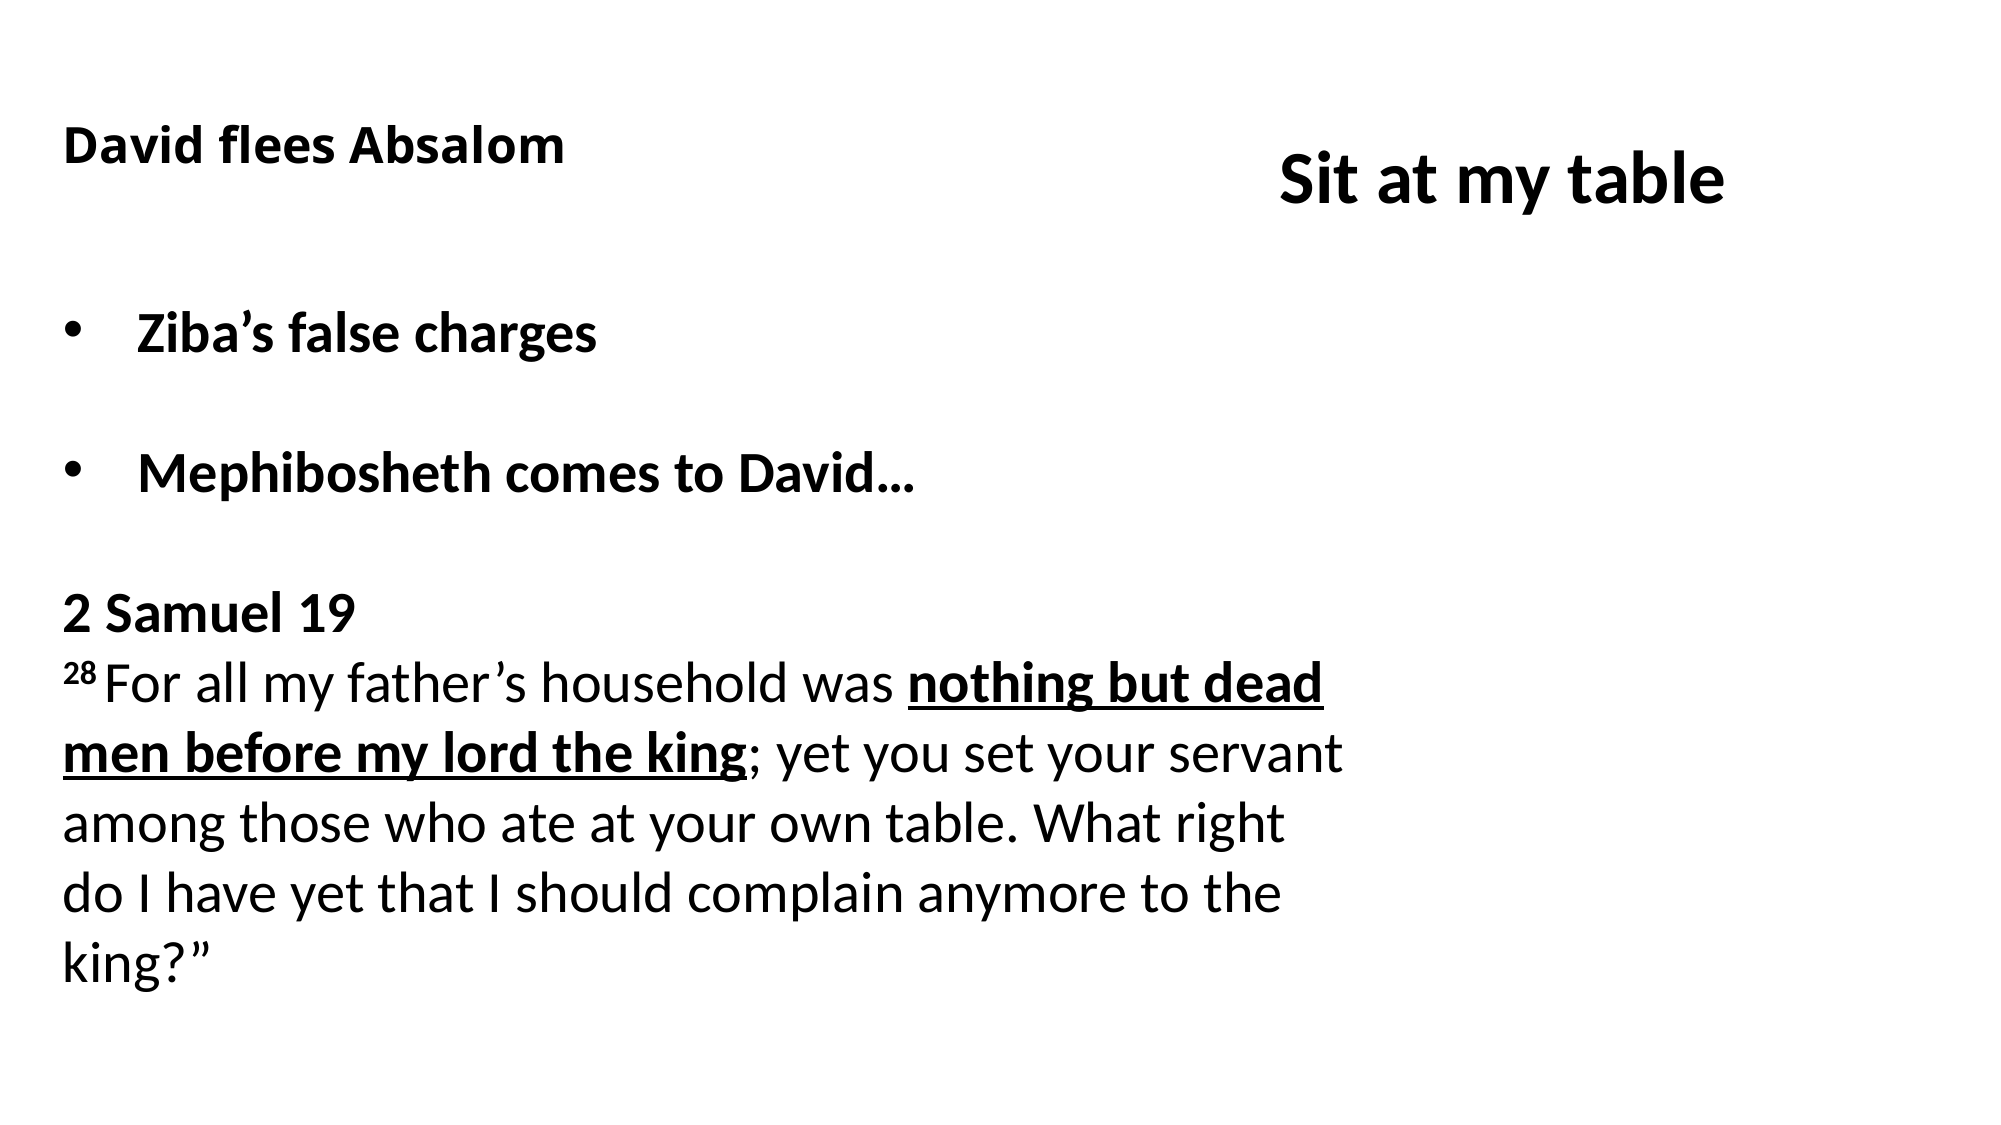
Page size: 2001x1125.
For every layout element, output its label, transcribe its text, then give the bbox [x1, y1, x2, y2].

text_box David flees Absalom Ziba’s false charges Mephibosheth comes to David… 2 Samuel 19 28 For all my father’s household was nothing but dead men before my lord the king; yet you set your servant among those who ate at your own table. What right do I have yet that I should complain anymore to the king?” [48, 46, 1365, 1002]
text_box Sit at my table [1365, 120, 1980, 226]
